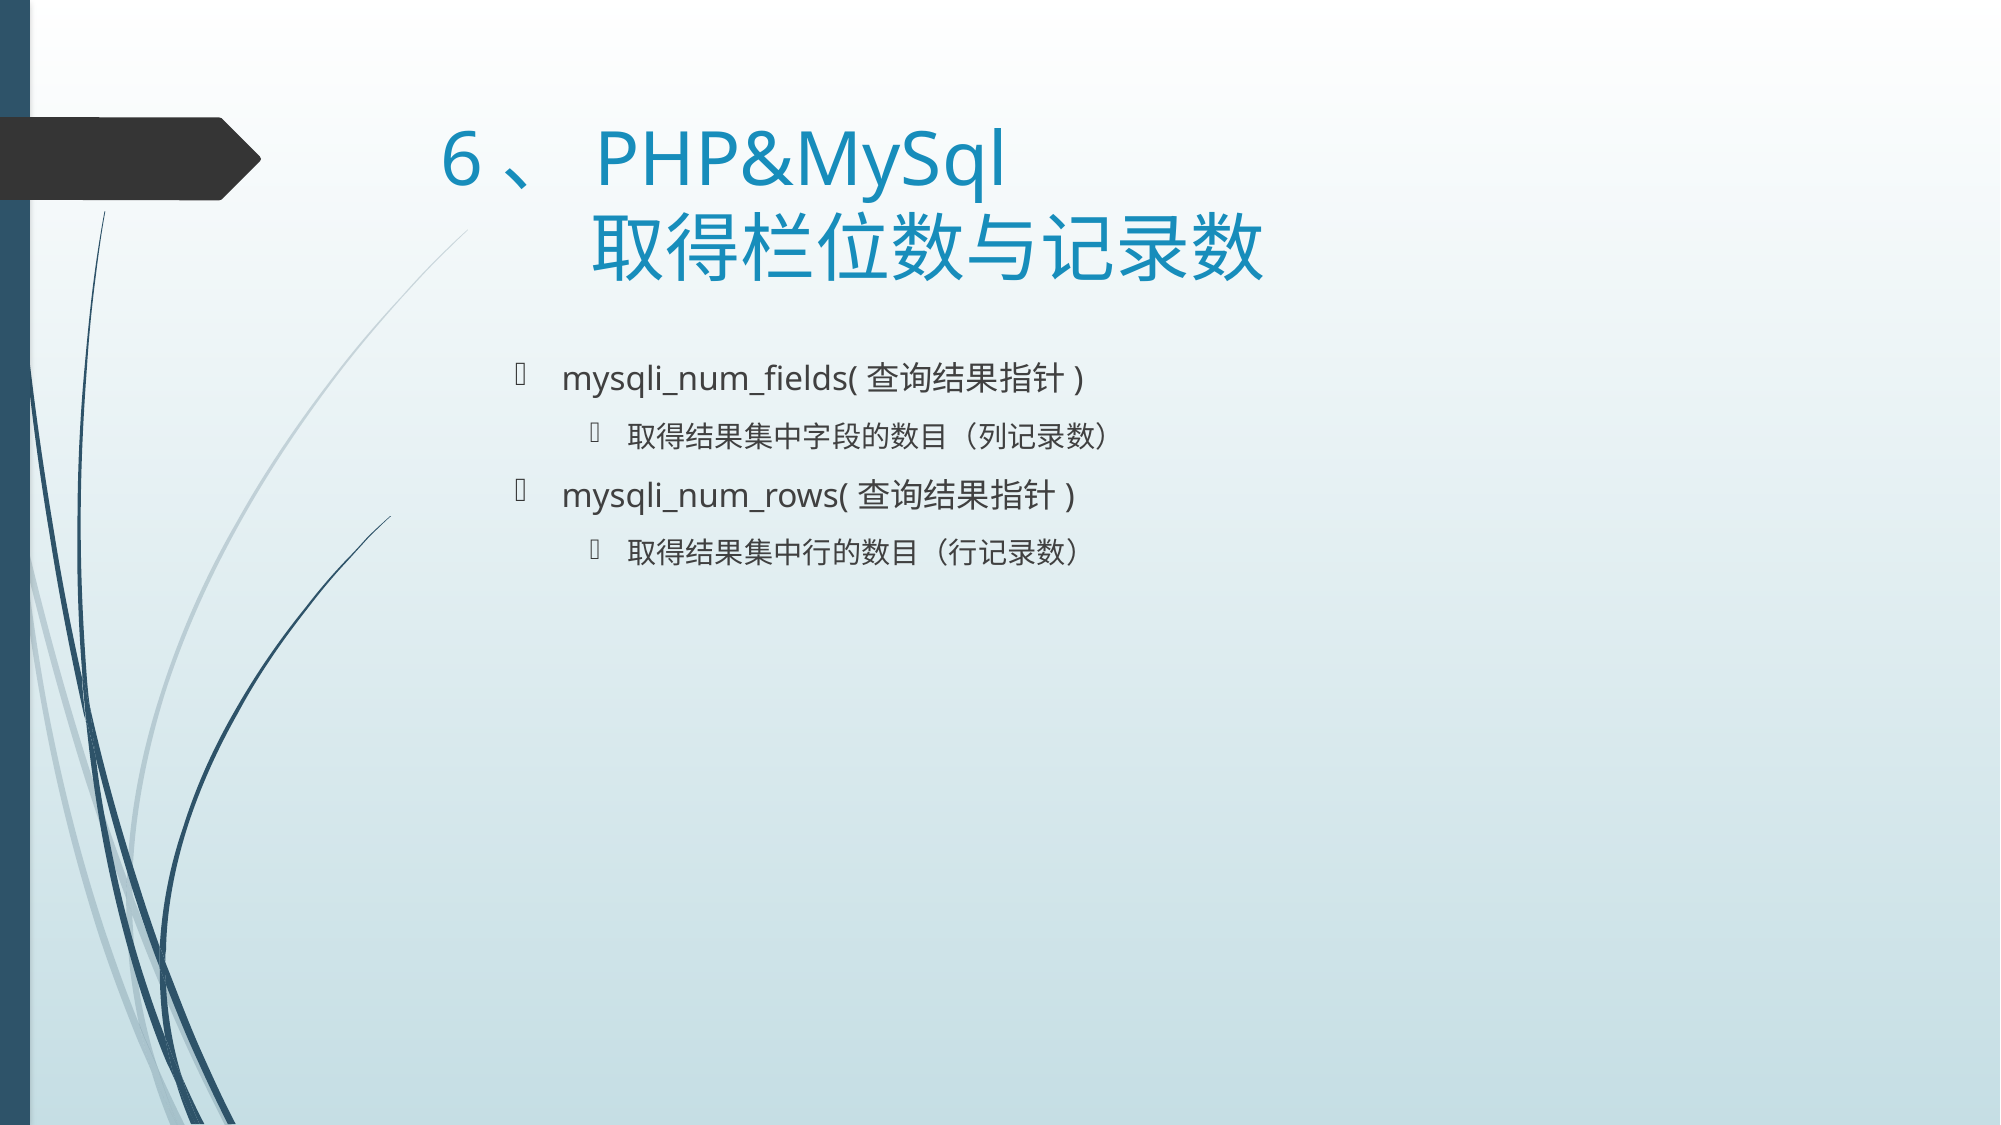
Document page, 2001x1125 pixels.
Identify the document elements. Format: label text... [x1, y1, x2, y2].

list mysqli_num_fields(查询结果指针) 取得结果集中字段的数目（列记录数） mysqli_num_rows(查询结果指针) 取得结果集中行的数目（行记录数） [424, 350, 1888, 970]
title 6、PHP&MySql 取得栏位数与记录数 [425, 102, 1888, 313]
